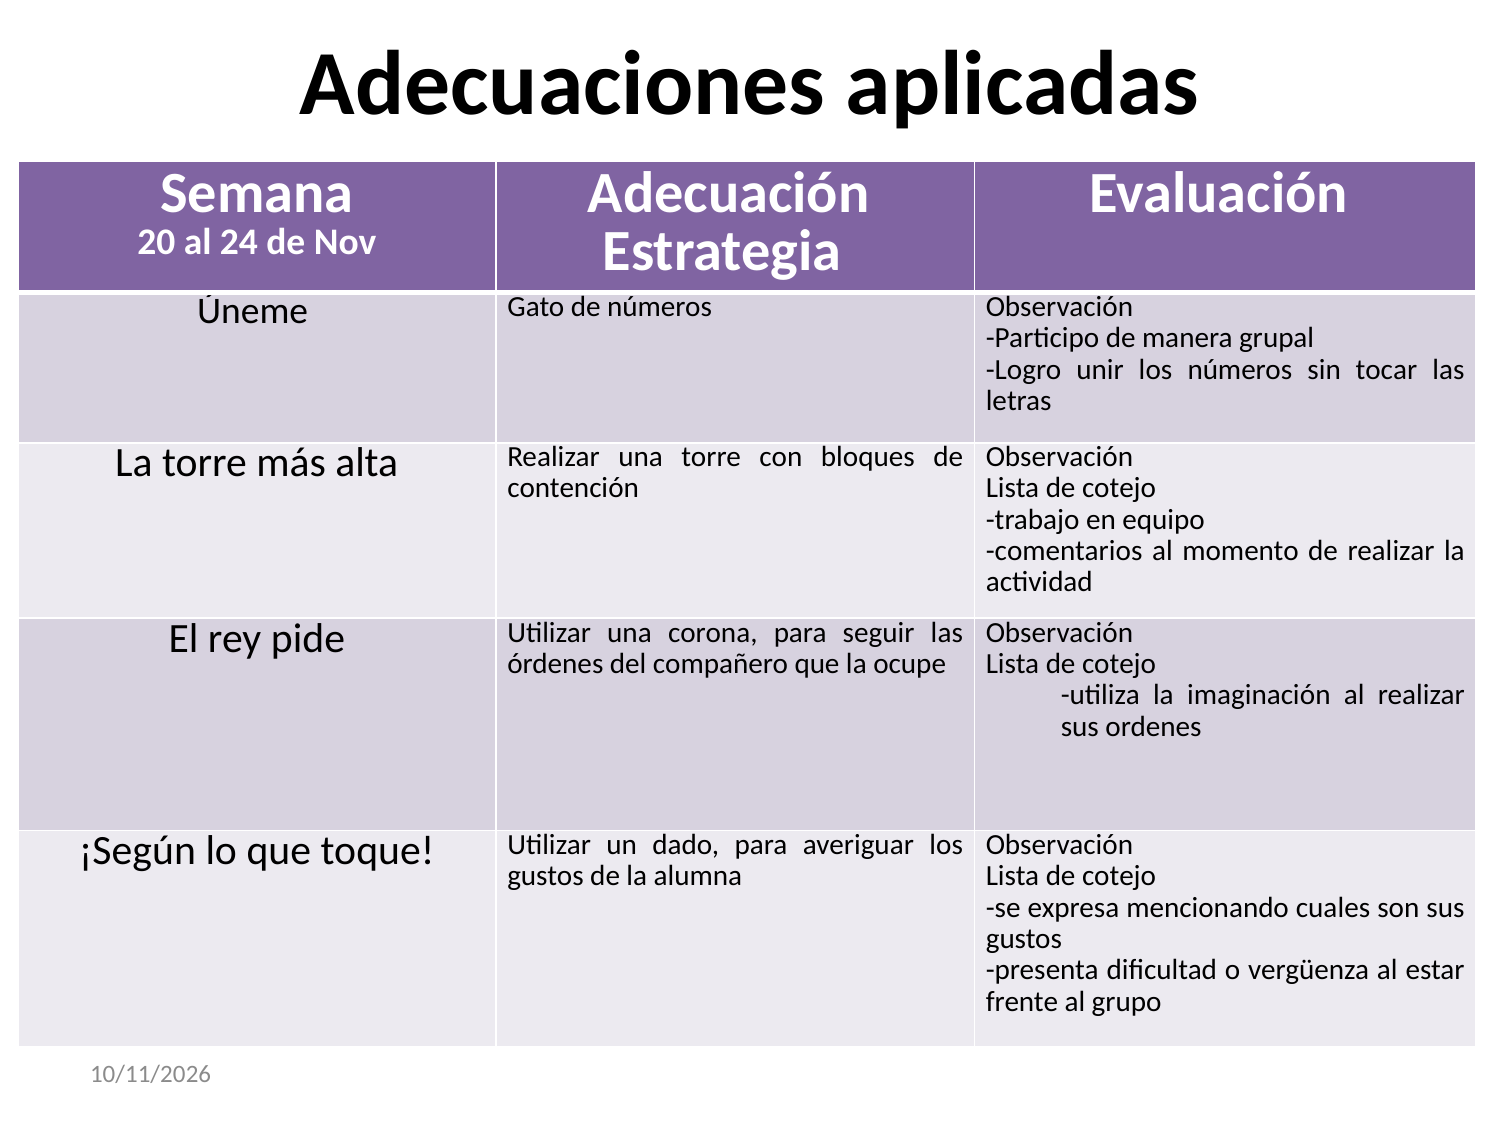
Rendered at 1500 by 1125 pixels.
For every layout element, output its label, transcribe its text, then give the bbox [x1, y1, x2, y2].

table_cell Gato de números [497, 295, 974, 442]
table_cell ¡Según lo que toque! [19, 831, 495, 1046]
table_cell Observación -Participo de manera grupal -Logro unir los números sin tocar las letras [975, 295, 1475, 442]
table_cell Observación Lista de cotejo -trabajo en equipo -comentarios al momento de realizar la actividad [975, 444, 1475, 617]
table_cell La torre más alta [19, 444, 495, 617]
table_header Adecuación Estrategia [497, 162, 974, 290]
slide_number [75, 1042, 425, 1103]
title Adecuaciones aplicadas [75, 0, 1425, 160]
table_cell Úneme [19, 295, 495, 442]
table_cell Observación Lista de cotejo -se expresa mencionando cuales son sus gustos -presenta dificultad o vergüenza al estar frente al grupo [975, 831, 1475, 1046]
table_cell Utilizar una corona, para seguir las órdenes del compañero que la ocupe [497, 619, 974, 830]
table_cell Realizar una torre con bloques de contención [497, 444, 974, 617]
table_cell Observación Lista de cotejo -utiliza la imaginación al realizar sus ordenes [975, 619, 1475, 830]
table_cell Utilizar un dado, para averiguar los gustos de la alumna [497, 831, 974, 1046]
table_cell El rey pide [19, 619, 495, 830]
table_header Evaluación [975, 162, 1475, 290]
table_header Semana 20 al 24 de Nov [19, 162, 495, 290]
